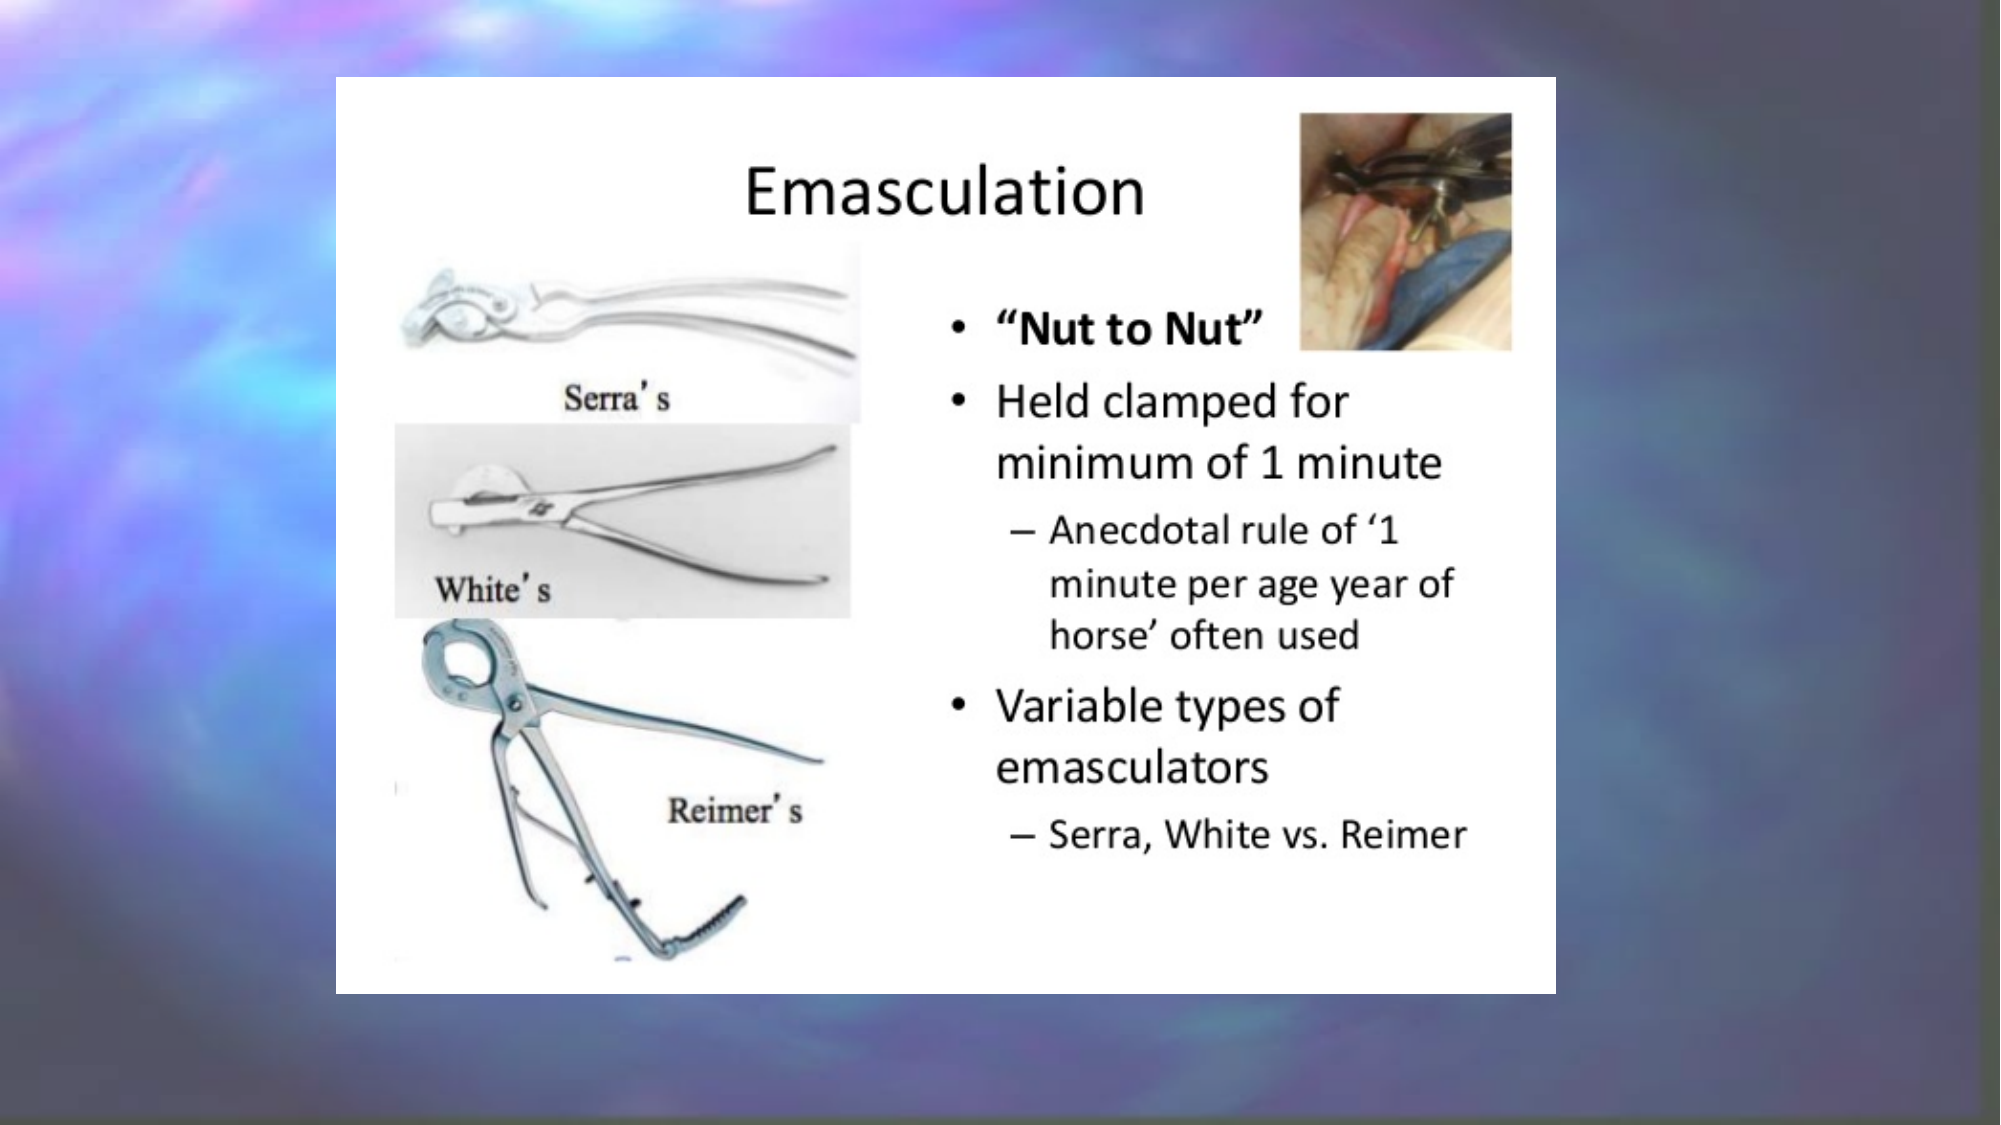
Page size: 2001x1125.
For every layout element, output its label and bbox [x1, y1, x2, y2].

list [335, 77, 1556, 994]
